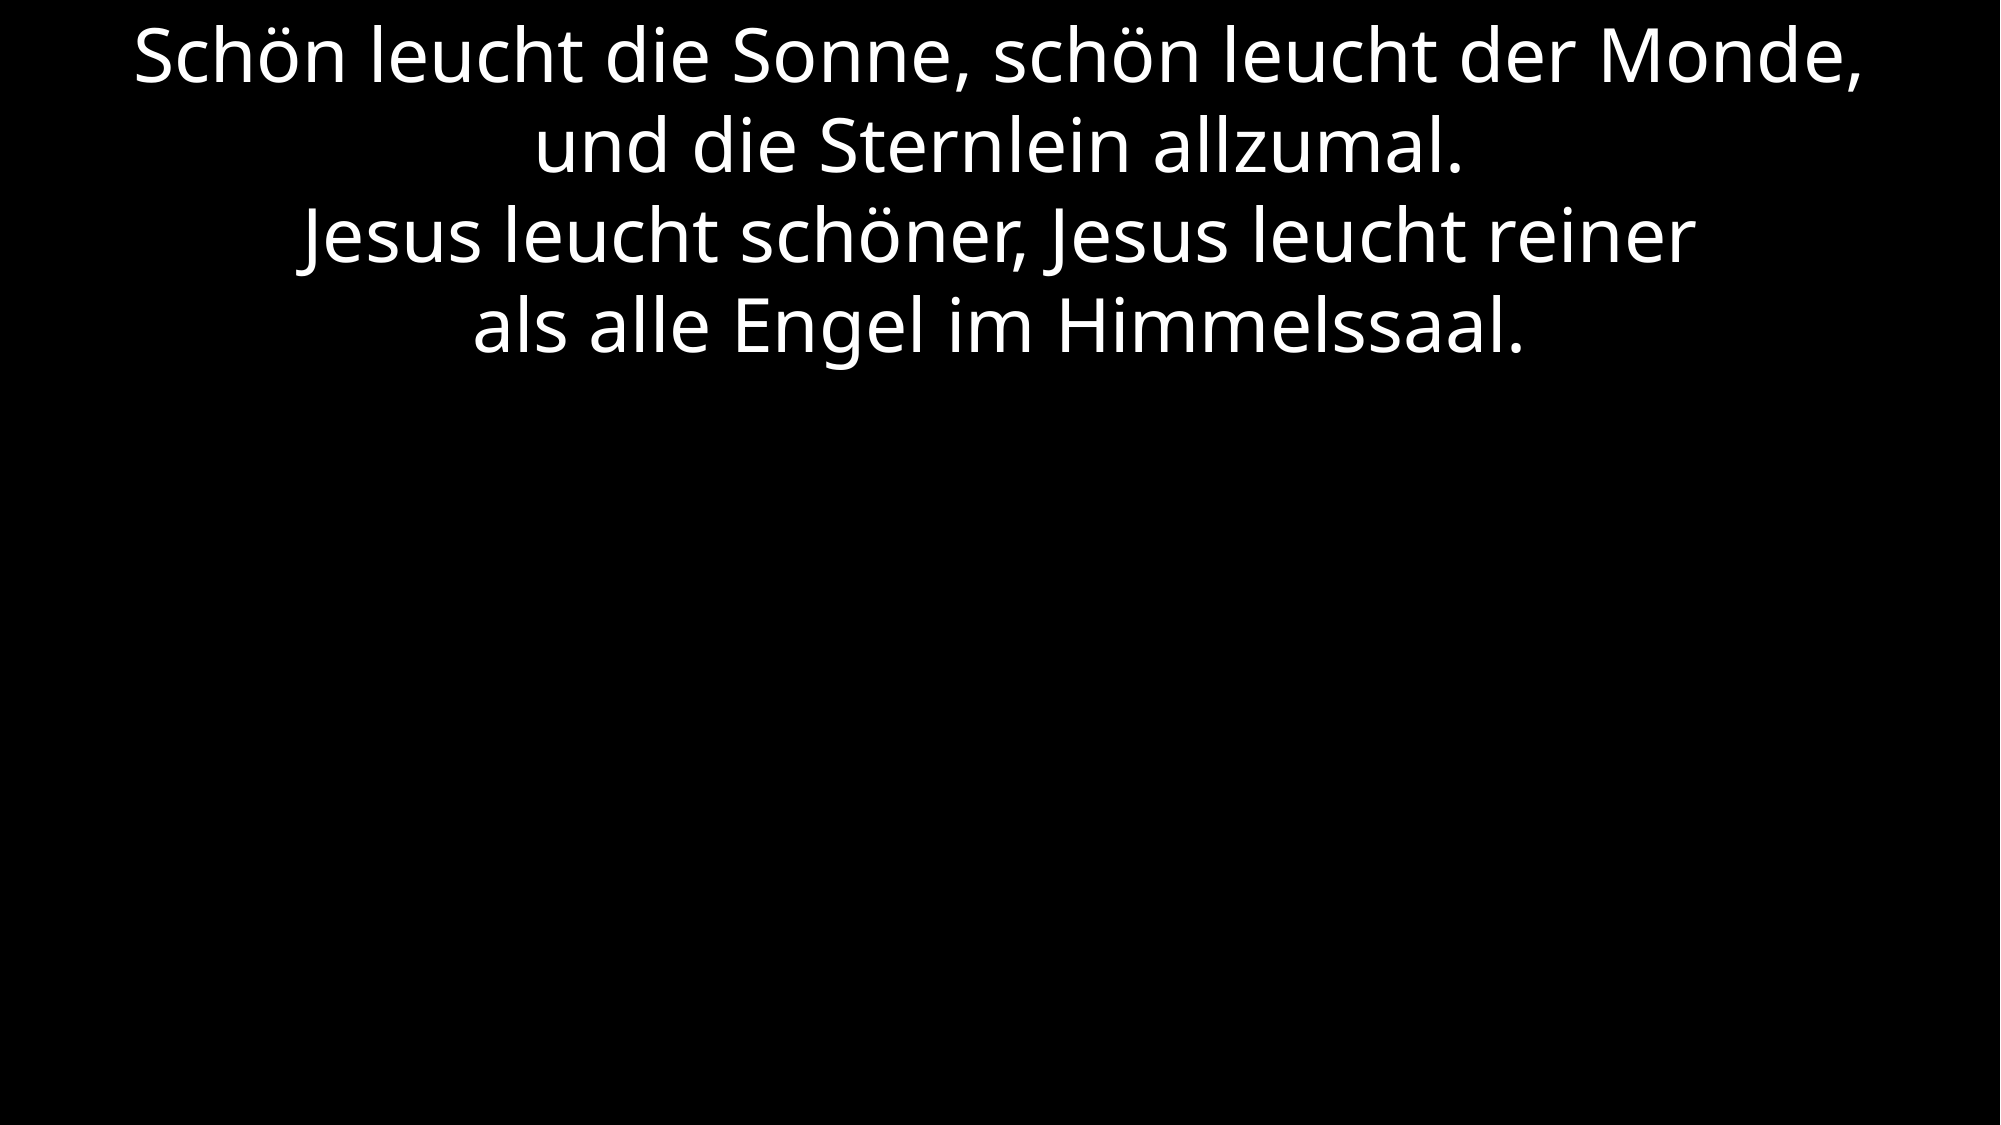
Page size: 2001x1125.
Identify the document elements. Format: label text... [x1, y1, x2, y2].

text_box Schön leucht die Sonne, schön leucht der Monde, und die Sternlein allzumal. Jesus leucht schöner, Jesus leucht reiner als alle Engel im Himmelssaal. [0, 0, 2000, 375]
